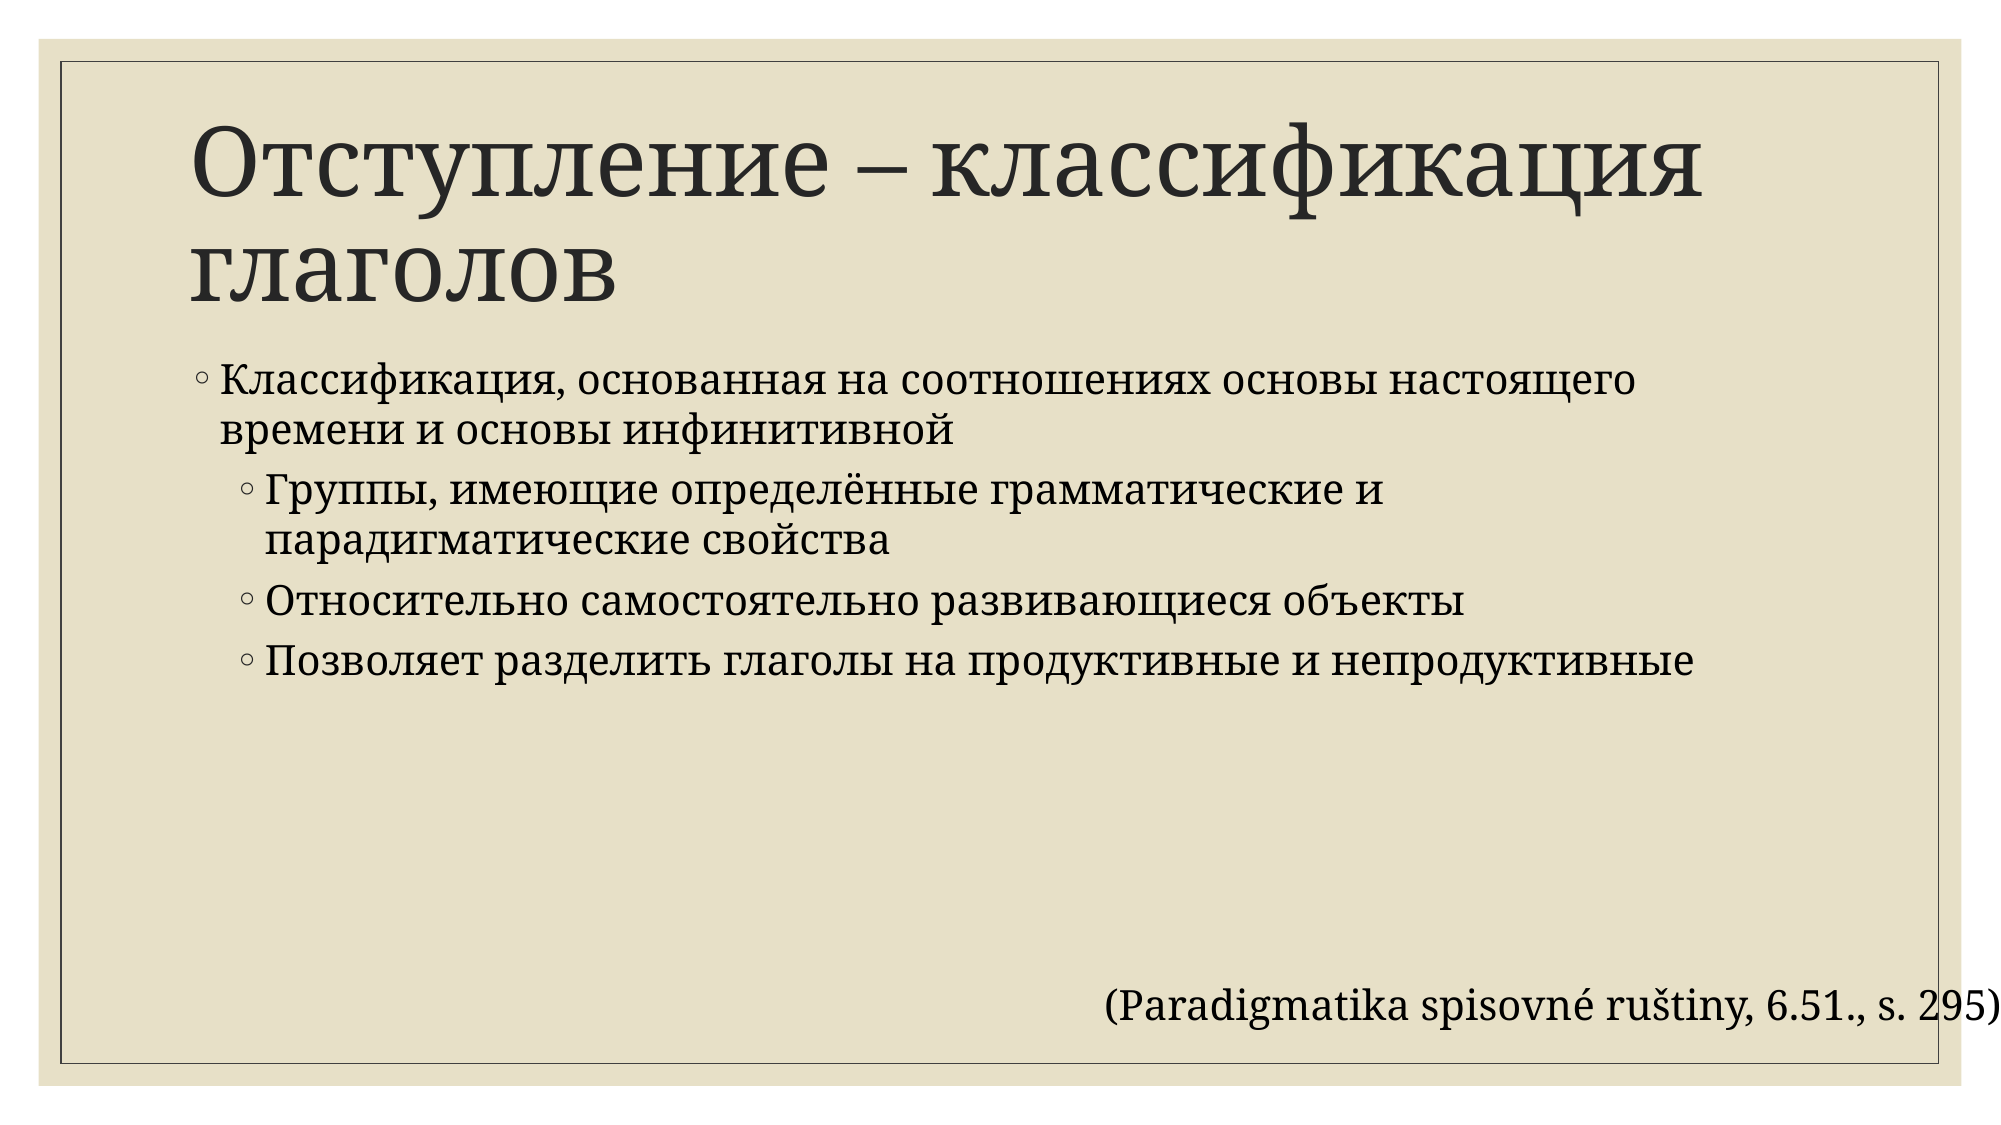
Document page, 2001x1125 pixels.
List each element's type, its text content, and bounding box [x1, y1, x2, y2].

list Классификация, основанная на соотношениях основы настоящего времени и основы инфинитивной Группы, имеющие определённые грамматические и парадигматические свойства Относительно самостоятельно развивающиеся объекты Позволяет разделить глаголы на продуктивные и непродуктивные [174, 345, 1825, 990]
title Отступление – классификация глаголов [174, 105, 1825, 331]
text_box (Paradigmatika spisovné ruštiny, 6.51., s. 295) [1089, 971, 2000, 1037]
